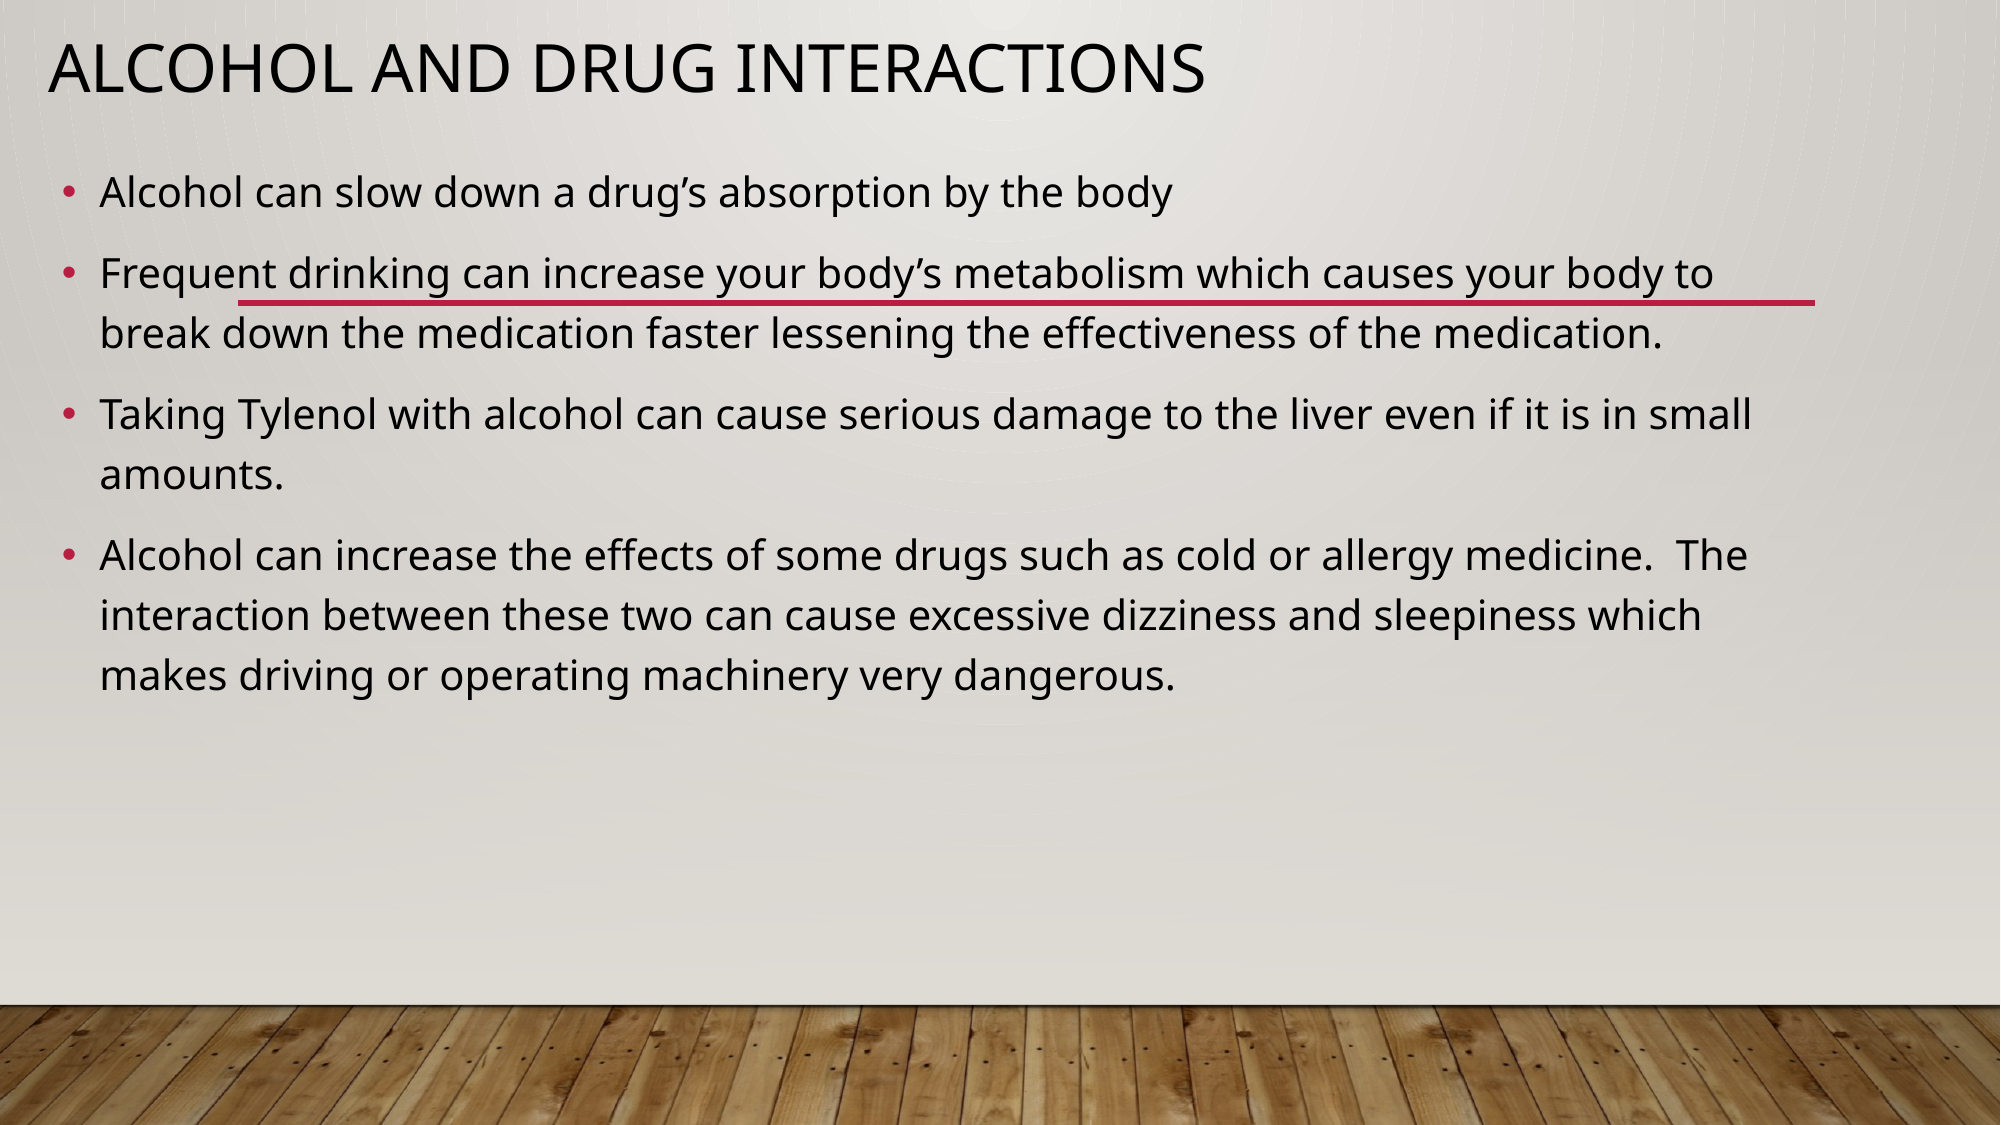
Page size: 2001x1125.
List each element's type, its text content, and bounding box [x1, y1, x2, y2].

list Alcohol can slow down a drug’s absorption by the body Frequent drinking can increase your body’s metabolism which causes your body to break down the medication faster lessening the effectiveness of the medication. Taking Tylenol with alcohol can cause serious damage to the liver even if it is in small amounts. Alcohol can increase the effects of some drugs such as cold or allergy medicine. The interaction between these two can cause excessive dizziness and sleepiness which makes driving or operating machinery very dangerous. [46, 148, 1824, 1010]
title Alcohol and drug interactions [33, 27, 1609, 200]
picture [0, 1005, 2000, 1125]
